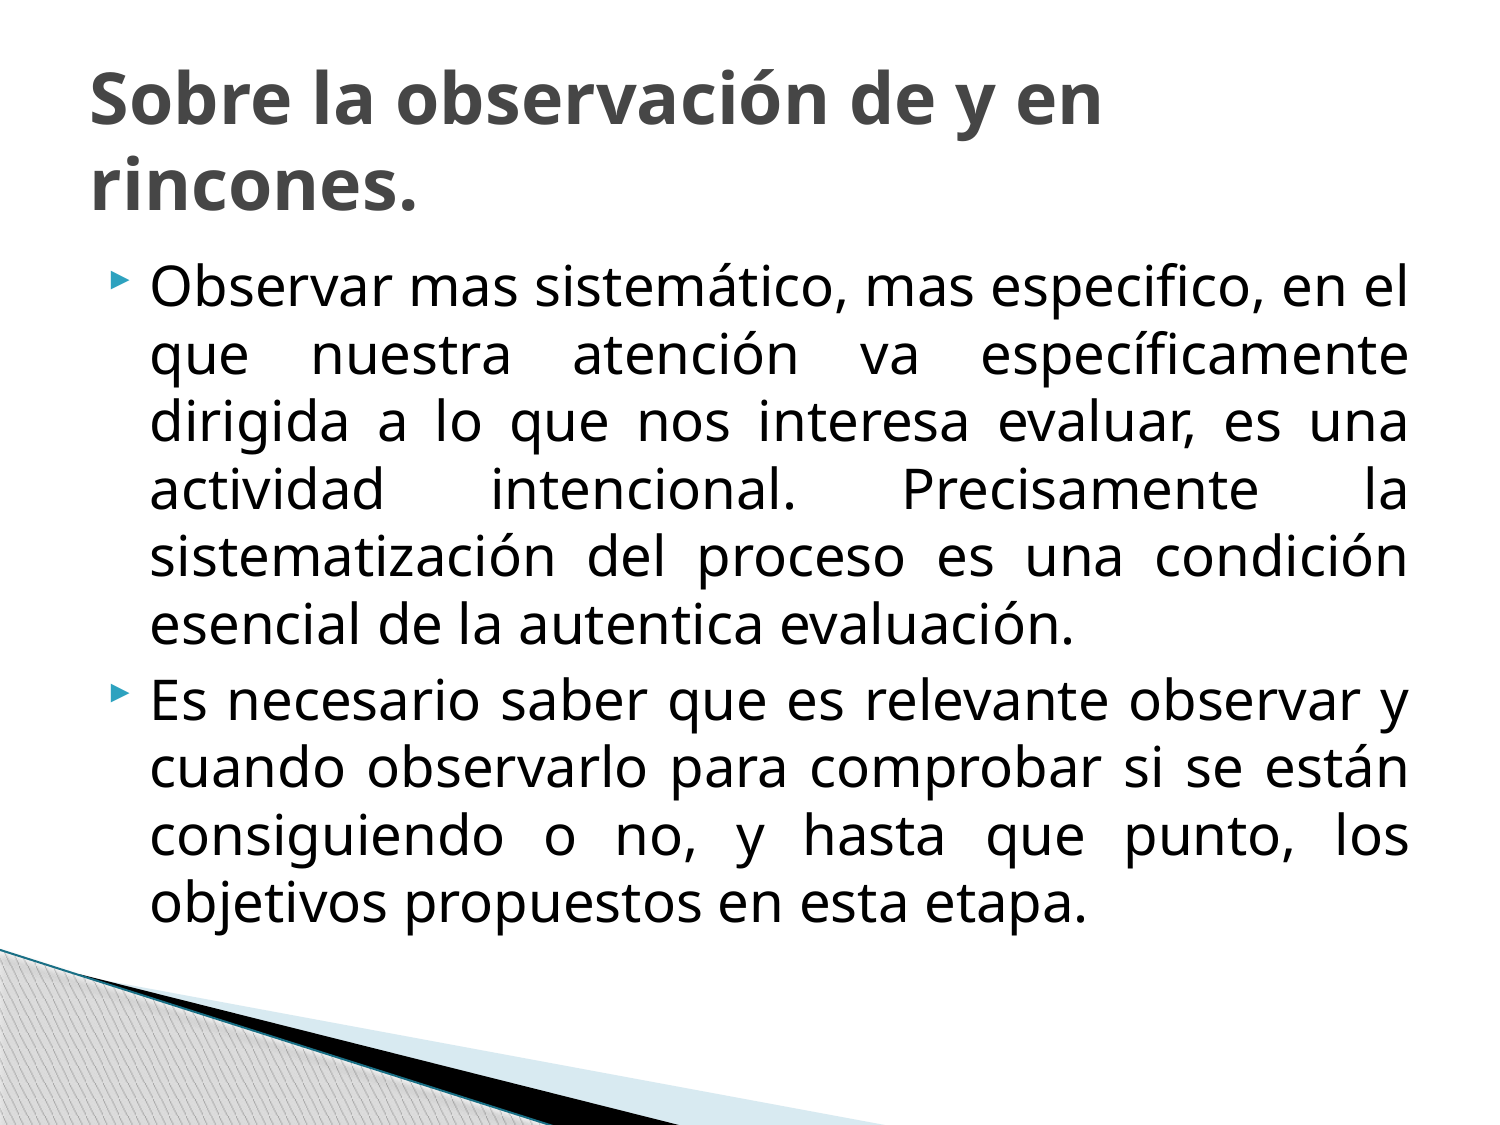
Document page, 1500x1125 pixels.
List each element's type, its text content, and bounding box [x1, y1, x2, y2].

title Sobre la observación de y en rincones. [75, 45, 1425, 233]
list Observar mas sistemático, mas especifico, en el que nuestra atención va específicamente dirigida a lo que nos interesa evaluar, es una actividad intencional. Precisamente la sistematización del proceso es una condición esencial de la autentica evaluación. Es necesario saber que es relevante observar y cuando observarlo para comprobar si se están consiguiendo o no, y hasta que punto, los objetivos propuestos en esta etapa. [75, 243, 1425, 986]
